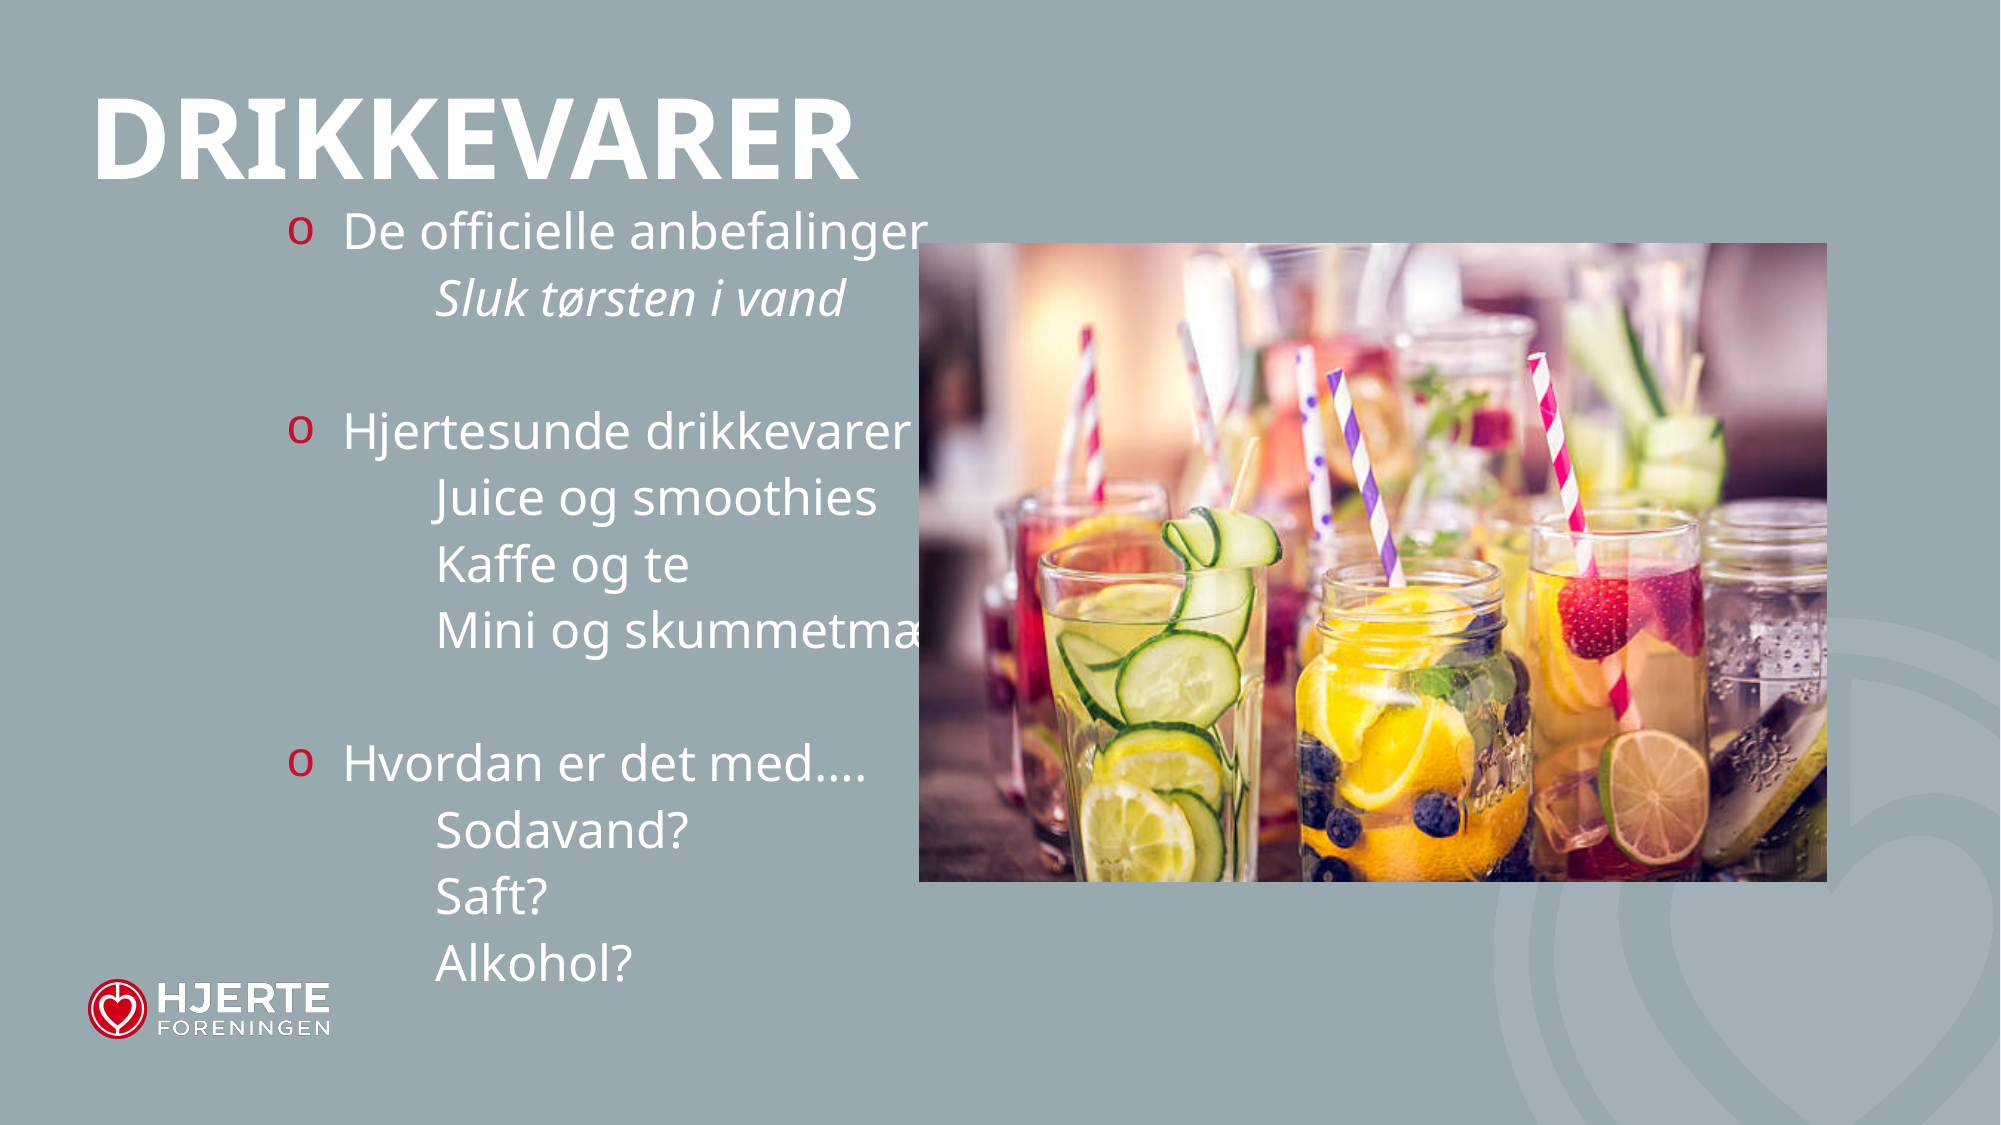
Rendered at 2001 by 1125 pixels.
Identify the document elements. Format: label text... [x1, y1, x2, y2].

list De officielle anbefalinger Sluk tørsten i vand Hjertesunde drikkevarer Juice og smoothies Kaffe og te Mini og skummetmælk Hvordan er det med…. Sodavand? Saft? Alkohol? [285, 206, 1383, 829]
title Drikkevarer [88, 89, 1912, 297]
picture [919, 243, 2000, 1125]
picture [88, 979, 329, 1039]
